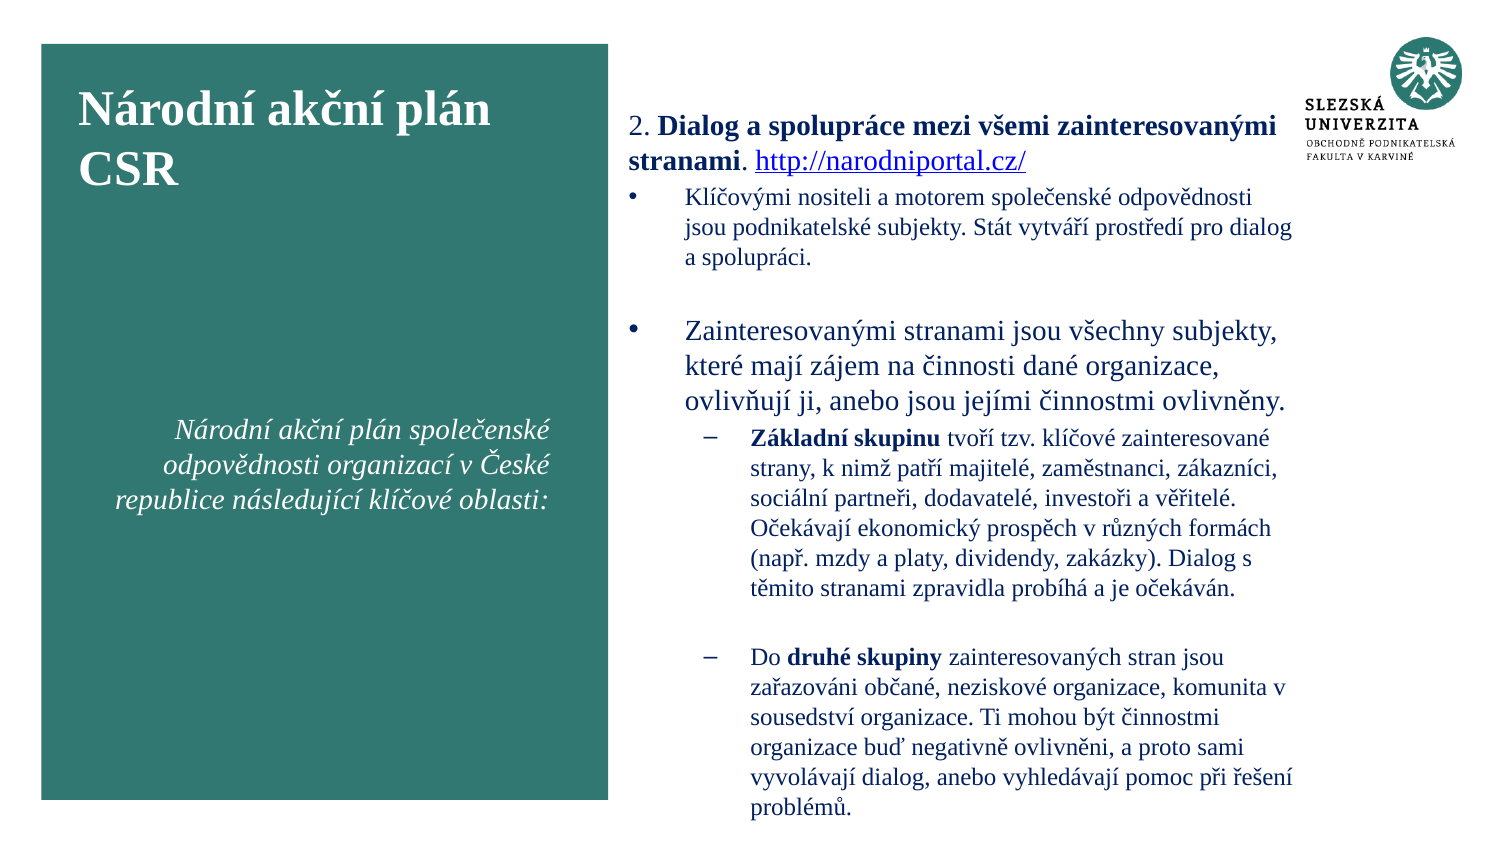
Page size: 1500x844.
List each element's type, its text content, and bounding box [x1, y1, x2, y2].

text_box Národní akční plán CSR [63, 67, 586, 245]
text_box 2. Dialog a spolupráce mezi všemi zainteresovanými stranami. http://narodniportal.cz/ Klíčovými nositeli a motorem společenské odpovědnosti jsou podnikatelské subjekty. Stát vytváří prostředí pro dialog a spolupráci. Zainteresovanými stranami jsou všechny subjekty, které mají zájem na činnosti dané organizace, ovlivňují ji, anebo jsou jejími činnostmi ovlivněny. Základní skupinu tvoří tzv. klíčové zainteresované strany, k nimž patří majitelé, zaměstnanci, zákazníci, sociální partneři, dodavatelé, investoři a věřitelé. Očekávají ekonomický prospěch v různých formách (např. mzdy a platy, dividendy, zakázky). Dialog s těmito stranami zpravidla probíhá a je očekáván. Do druhé skupiny zainteresovaných stran jsou zařazováni občané, neziskové organizace, komunita v sousedství organizace. Ti mohou být činnostmi organizace buď negativně ovlivněni, a proto sami vyvolávají dialog, anebo vyhledávají pomoc při řešení problémů. [613, 98, 1310, 844]
text_box [39, 42, 610, 802]
text_box Národní akční plán společenské odpovědnosti organizací v České republice následující klíčové oblasti: [68, 280, 565, 800]
picture [1304, 36, 1463, 160]
